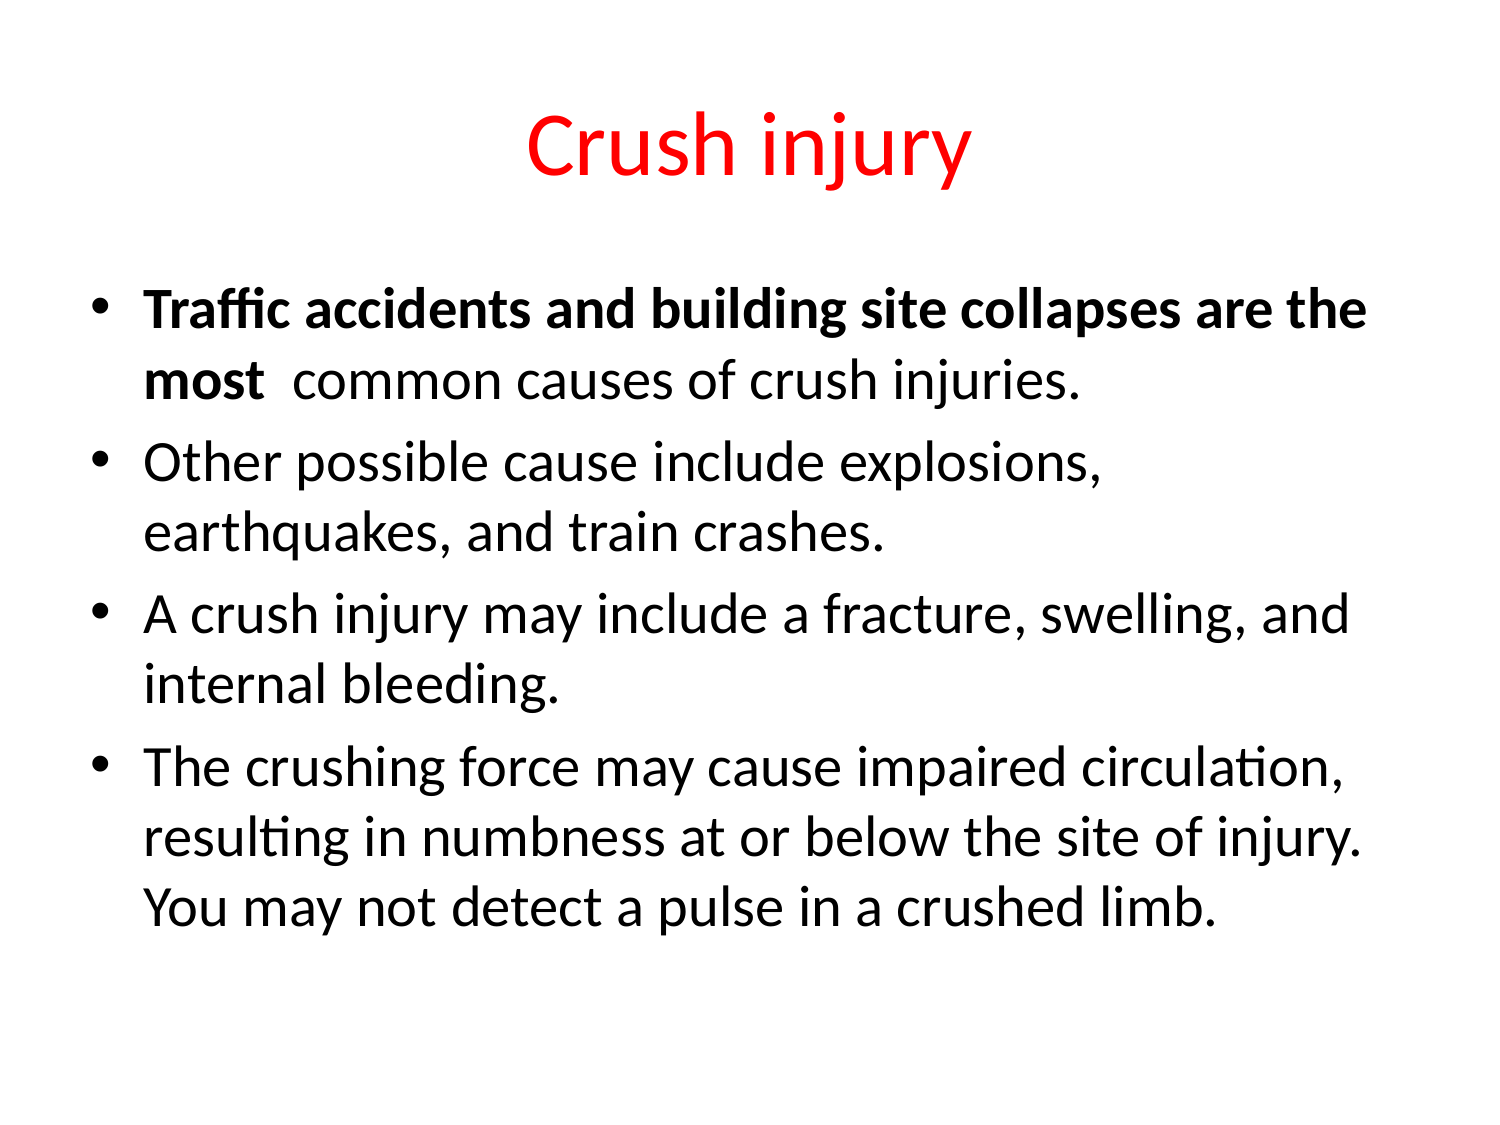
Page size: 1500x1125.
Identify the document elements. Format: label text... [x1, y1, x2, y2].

list Traffic accidents and building site collapses are the most common causes of crush injuries. Other possible cause include explosions, earthquakes, and train crashes. A crush injury may include a fracture, swelling, and internal bleeding. The crushing force may cause impaired circulation, resulting in numbness at or below the site of injury. You may not detect a pulse in a crushed limb. [75, 262, 1425, 1005]
title Crush injury [75, 45, 1425, 233]
